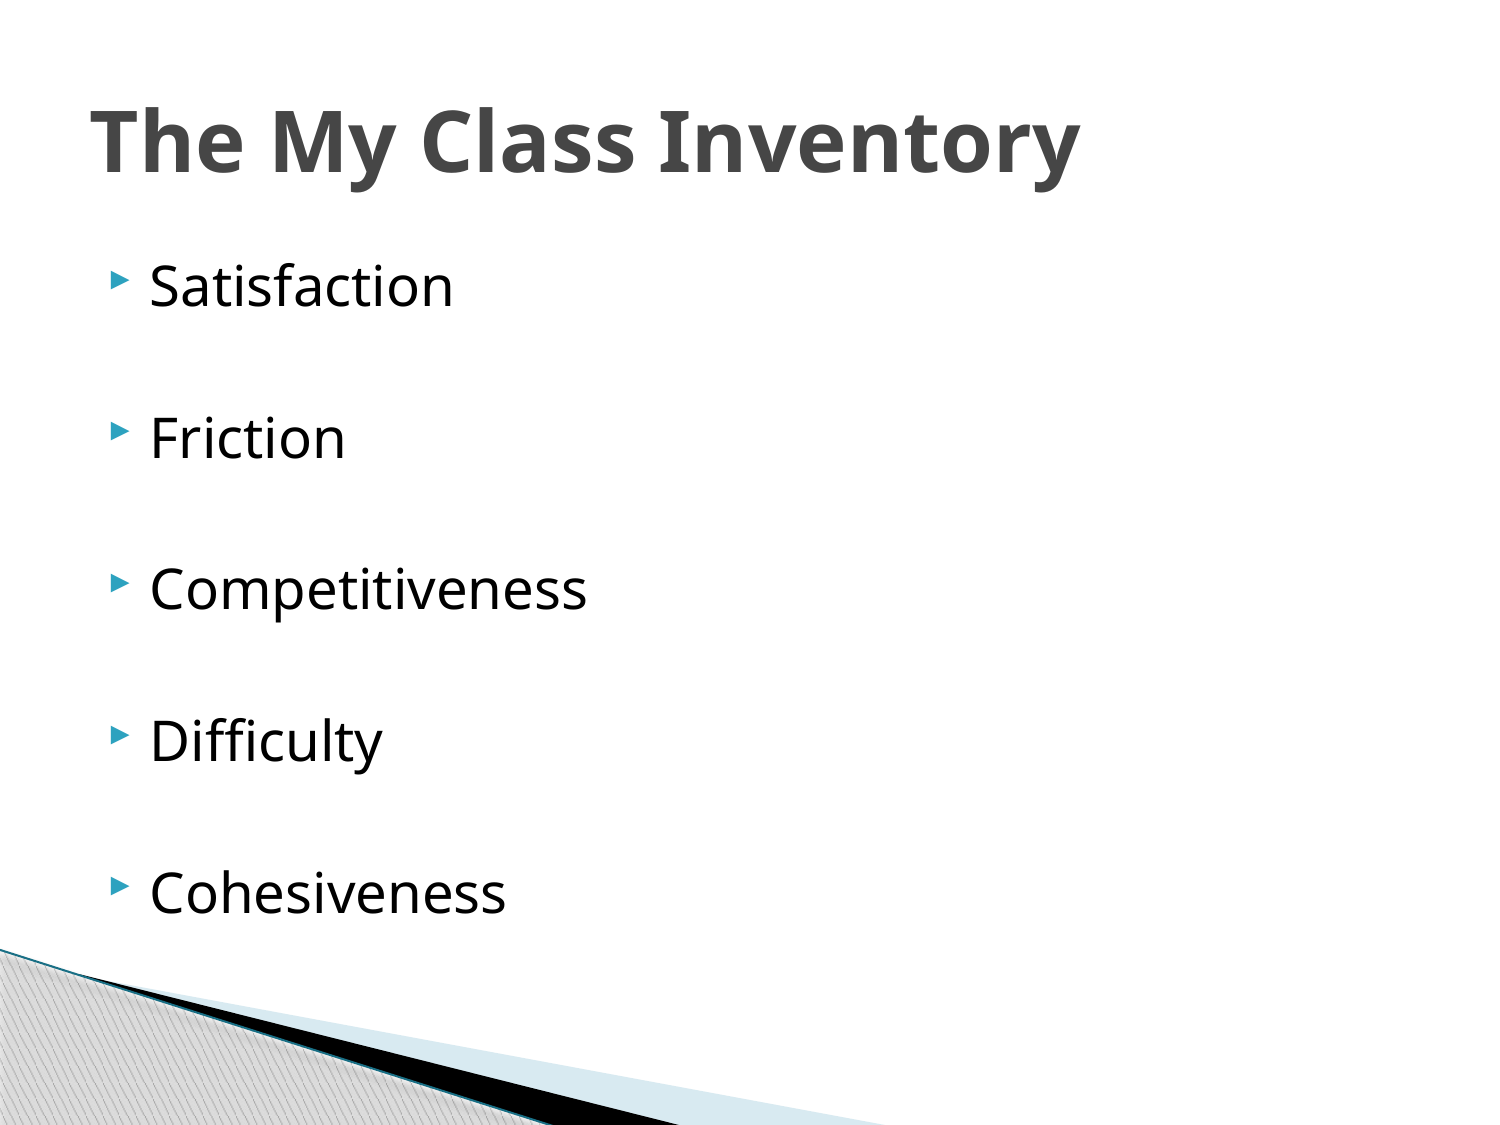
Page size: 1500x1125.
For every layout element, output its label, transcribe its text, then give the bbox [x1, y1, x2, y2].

list Satisfaction Friction Competitiveness Difficulty Cohesiveness [75, 243, 1425, 986]
title The My Class Inventory [75, 45, 1425, 233]
